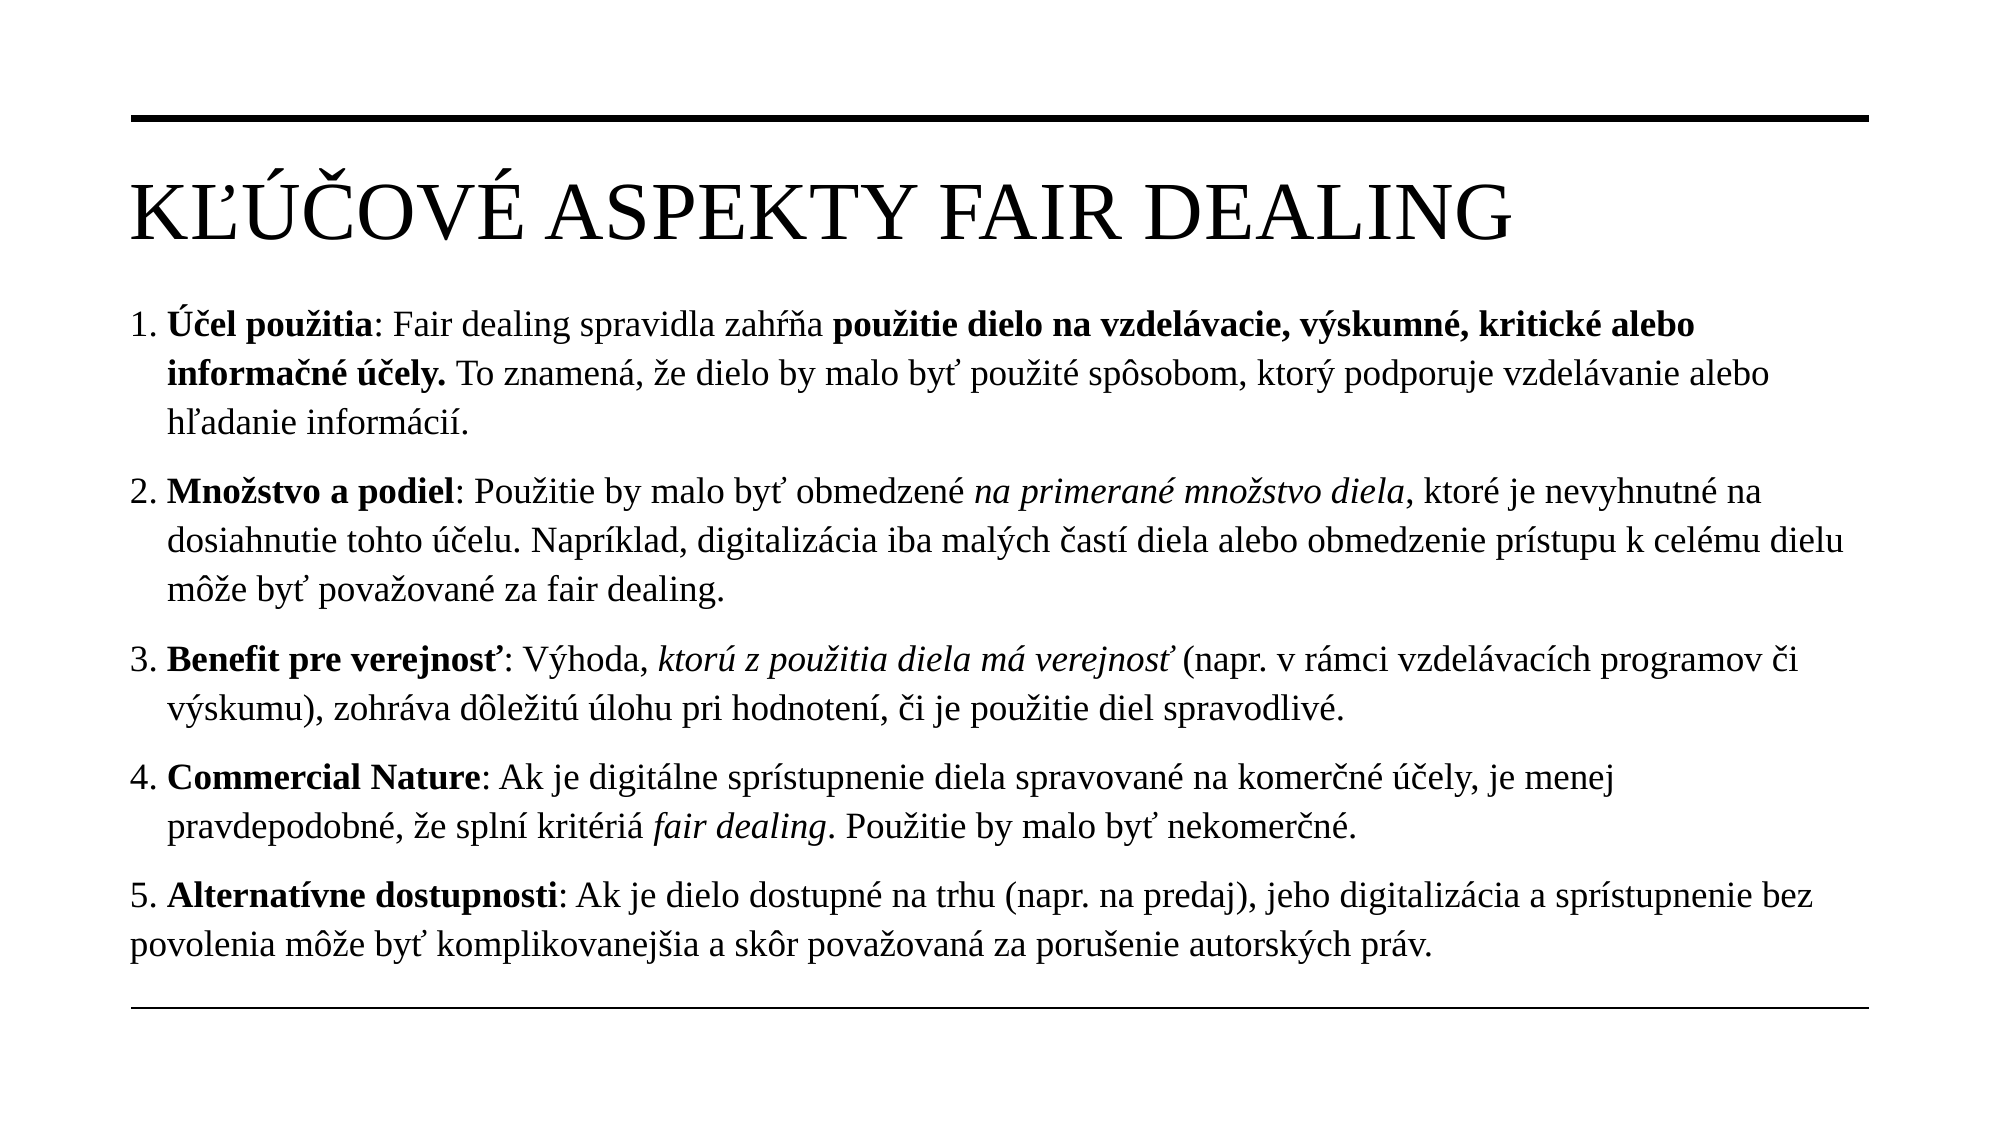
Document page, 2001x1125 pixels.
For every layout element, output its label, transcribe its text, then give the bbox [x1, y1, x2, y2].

title Kľúčové aspekty fair dealing [114, 149, 1869, 287]
list 1. Účel použitia: Fair dealing spravidla zahŕňa použitie dielo na vzdelávacie, výskumné, kritické alebo informačné účely. To znamená, že dielo by malo byť použité spôsobom, ktorý podporuje vzdelávanie alebo hľadanie informácií. 2. Množstvo a podiel: Použitie by malo byť obmedzené na primerané množstvo diela, ktoré je nevyhnutné na dosiahnutie tohto účelu. Napríklad, digitalizácia iba malých častí diela alebo obmedzenie prístupu k celému dielu môže byť považované za fair dealing. 3. Benefit pre verejnosť: Výhoda, ktorú z použitia diela má verejnosť (napr. v rámci vzdelávacích programov či výskumu), zohráva dôležitú úlohu pri hodnotení, či je použitie diel spravodlivé. 4. Commercial Nature: Ak je digitálne sprístupnenie diela spravované na komerčné účely, je menej pravdepodobné, že splní kritériá fair dealing. Použitie by malo byť nekomerčné. 5. Alternatívne dostupnosti: Ak je dielo dostupné na trhu (napr. na predaj), jeho digitalizácia a sprístupnenie bez povolenia môže byť komplikovanejšia a skôr považovaná za porušenie autorských práv. [114, 287, 1869, 978]
